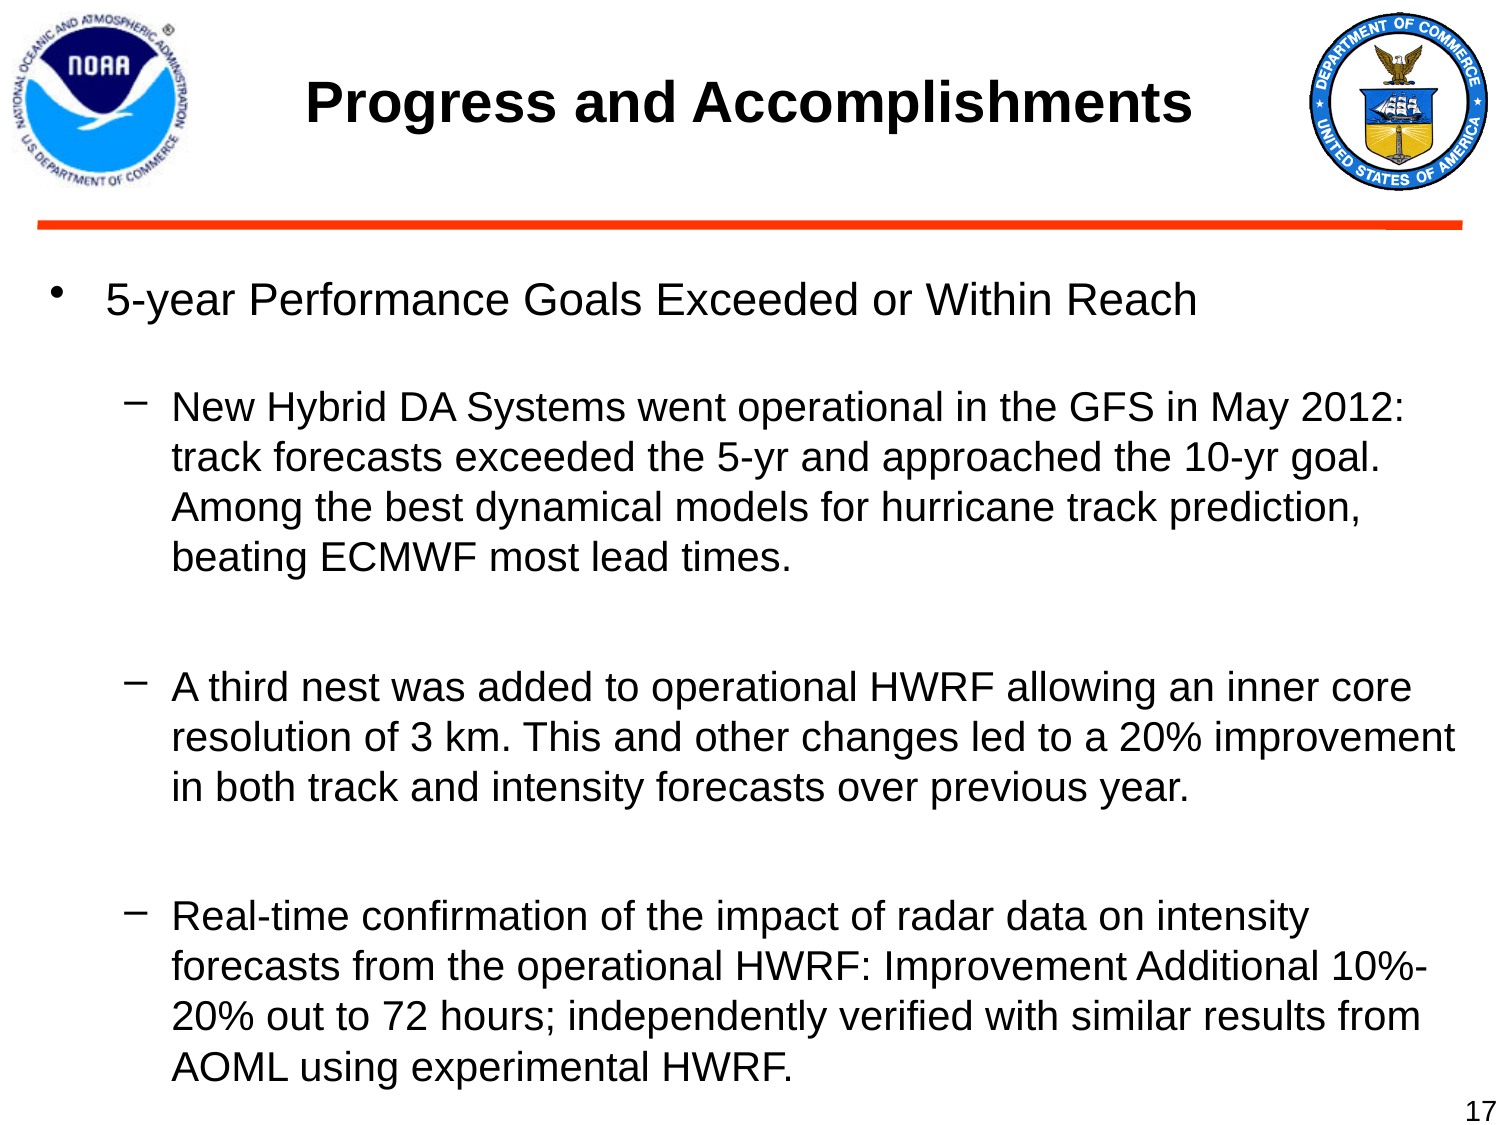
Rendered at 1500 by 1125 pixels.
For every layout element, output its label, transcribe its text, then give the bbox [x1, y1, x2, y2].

slide_number 17 [1162, 1084, 1500, 1125]
picture [1425, 12, 1488, 191]
title Progress and Accomplishments [75, 5, 1425, 193]
list 5-year Performance Goals Exceeded or Within Reach New Hybrid DA Systems went operational in the GFS in May 2012: track forecasts exceeded the 5-yr and approached the 10-yr goal. Among the best dynamical models for hurricane track prediction, beating ECMWF most lead times. A third nest was added to operational HWRF allowing an inner core resolution of 3 km. This and other changes led to a 20% improvement in both track and intensity forecasts over previous year. Real-time confirmation of the impact of radar data on intensity forecasts from the operational HWRF: Improvement Additional 10%-20% out to 72 hours; independently verified with similar results from AOML using experimental HWRF. [34, 262, 1497, 1125]
picture [12, 12, 75, 188]
